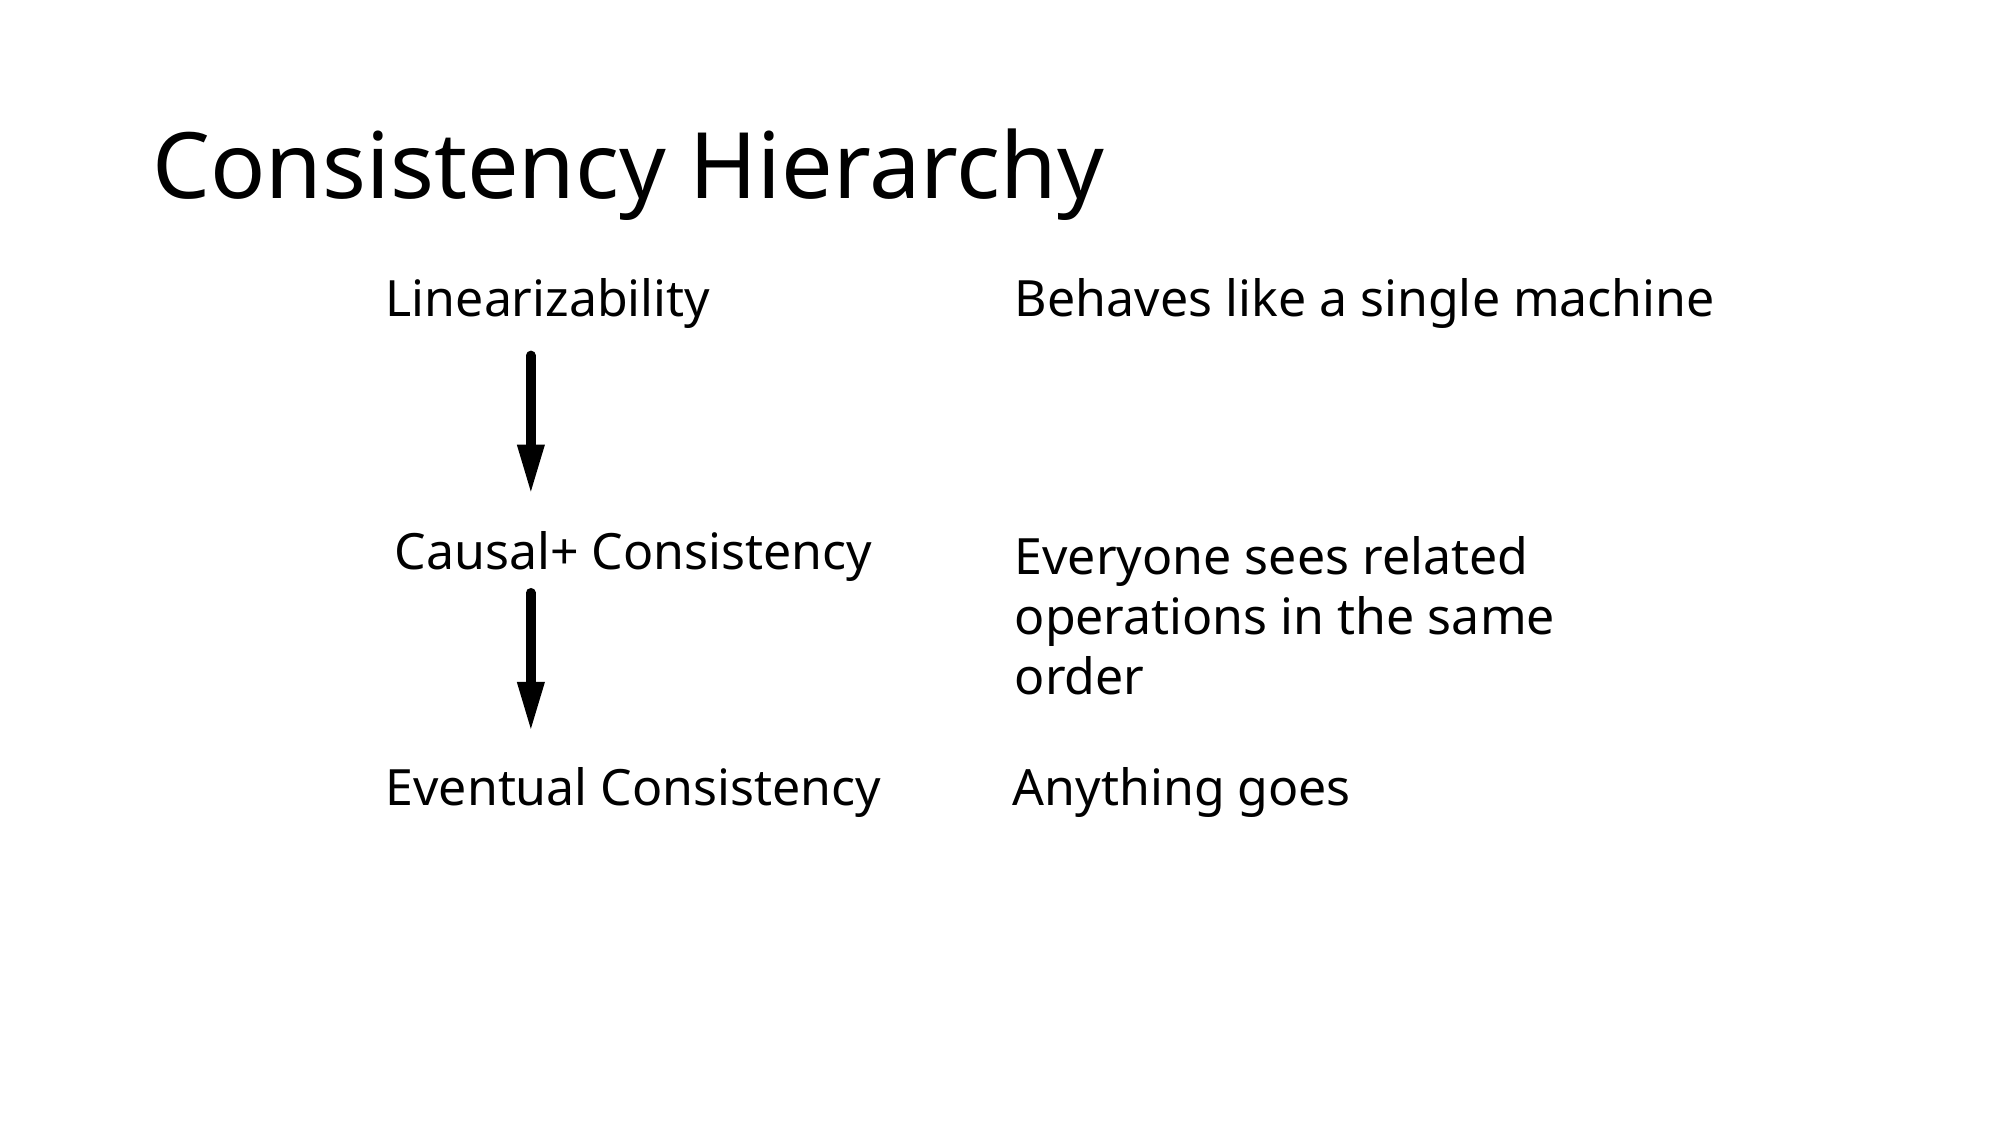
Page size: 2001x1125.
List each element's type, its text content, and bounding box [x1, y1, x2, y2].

title Consistency Hierarchy [137, 59, 1863, 278]
text_box Anything goes [998, 748, 1367, 823]
text_box Causal+ Consistency [380, 512, 888, 587]
text_box Eventual Consistency [370, 748, 897, 823]
text_box Linearizability [370, 259, 726, 335]
text_box Everyone sees related operations in the same order [999, 516, 1705, 712]
text_box Behaves like a single machine [1000, 259, 1731, 335]
